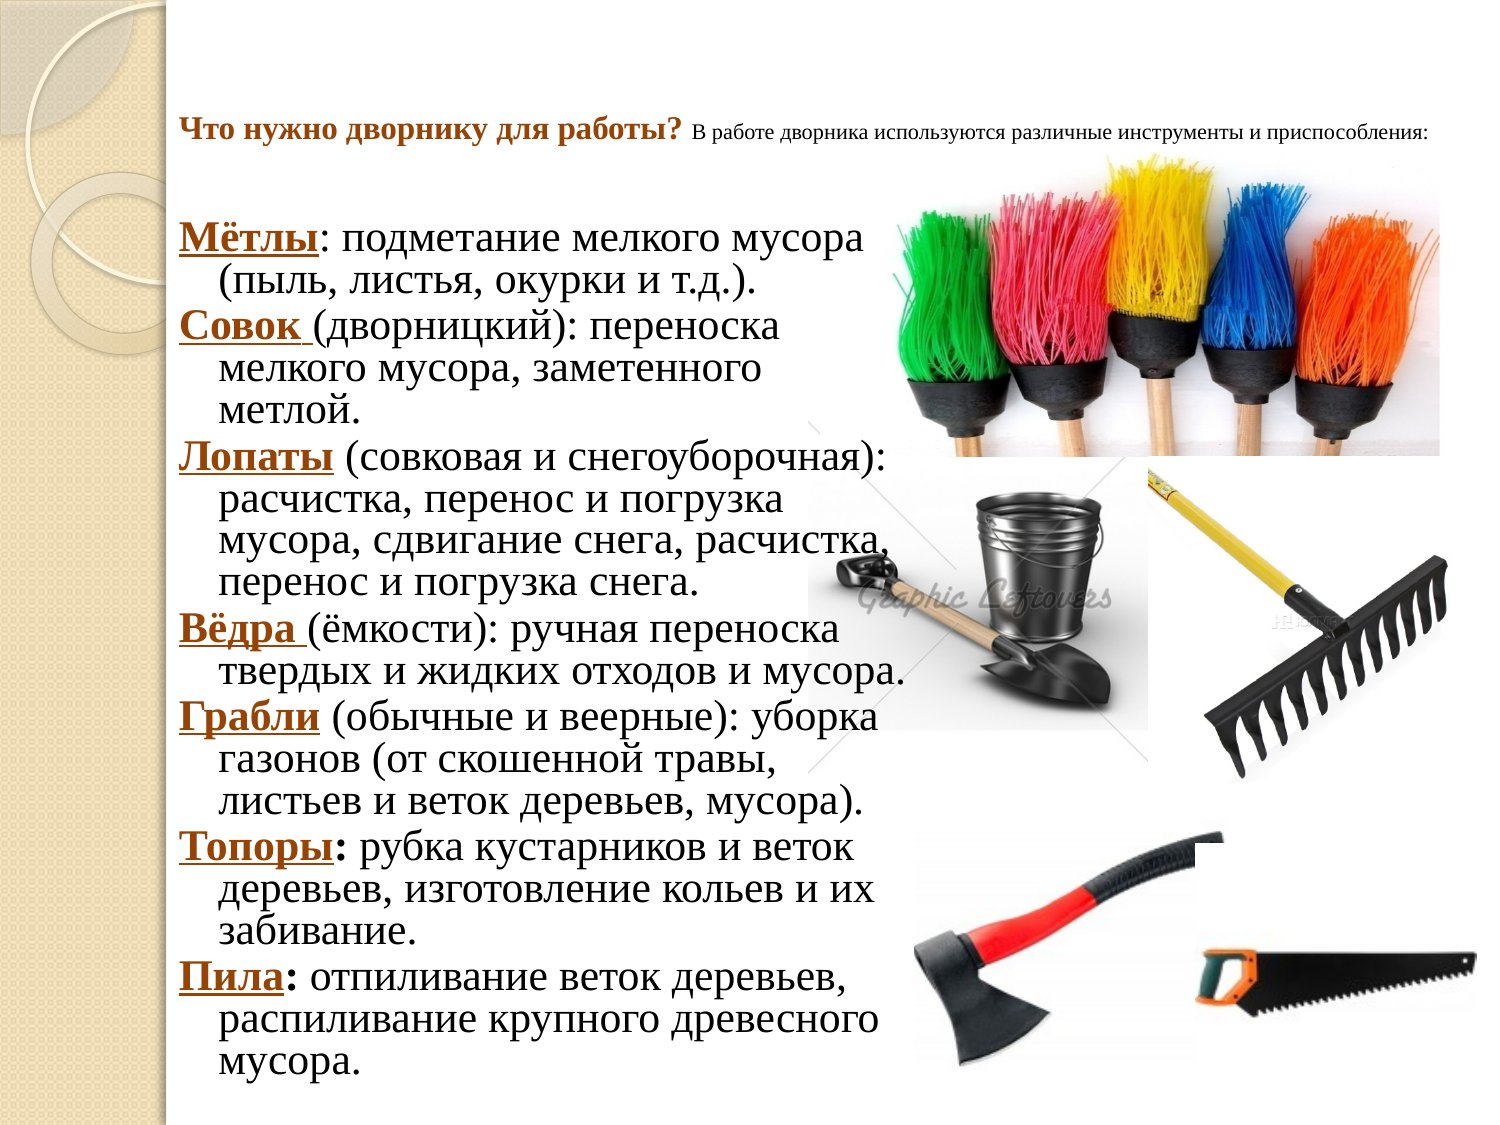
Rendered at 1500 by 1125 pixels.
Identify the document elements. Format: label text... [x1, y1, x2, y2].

title Что нужно дворнику для работы? В работе дворника используются различные инструменты и приспособления: [164, 93, 1465, 200]
picture [913, 808, 1477, 1125]
picture [808, 152, 1500, 786]
list Мётлы: подметание мелкого мусора (пыль, листья, окурки и т.д.). Совок (дворницкий): переноска мелкого мусора, заметенного метлой. Лопаты (совковая и снегоуборочная): расчистка, перенос и погрузка мусора, сдвигание снега, расчистка, перенос и погрузка снега. Вёдра (ёмкости): ручная переноска твердых и жидких отходов и мусора. Грабли (обычные и веерные): уборка газонов (от скошенной травы, листьев и веток деревьев, мусора). Топоры: рубка кустарников и веток деревьев, изготовление кольев и их забивание. Пила: отпиливание веток деревьев, распиливание крупного древесного мусора. [164, 210, 926, 1125]
